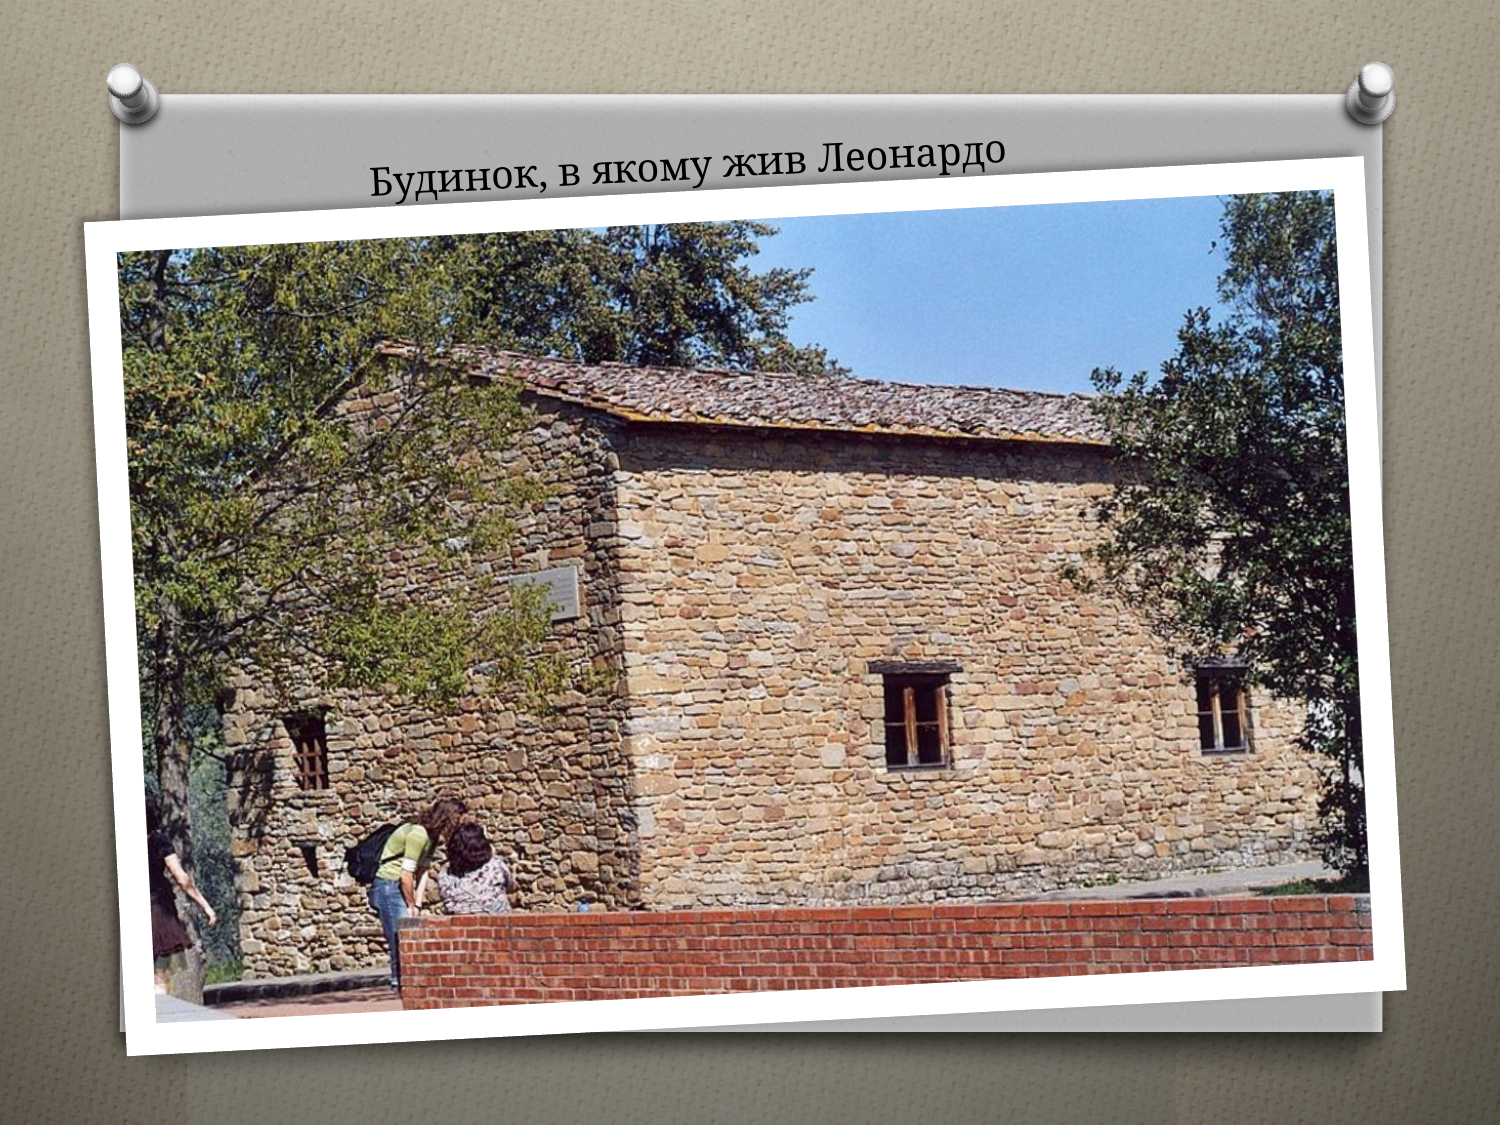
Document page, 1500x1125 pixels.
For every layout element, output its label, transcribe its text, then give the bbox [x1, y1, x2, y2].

picture [1317, 35, 1439, 156]
picture [118, 190, 1373, 1023]
title Будинок, в якому жив Леонардо [116, 101, 1261, 225]
picture [75, 29, 198, 153]
